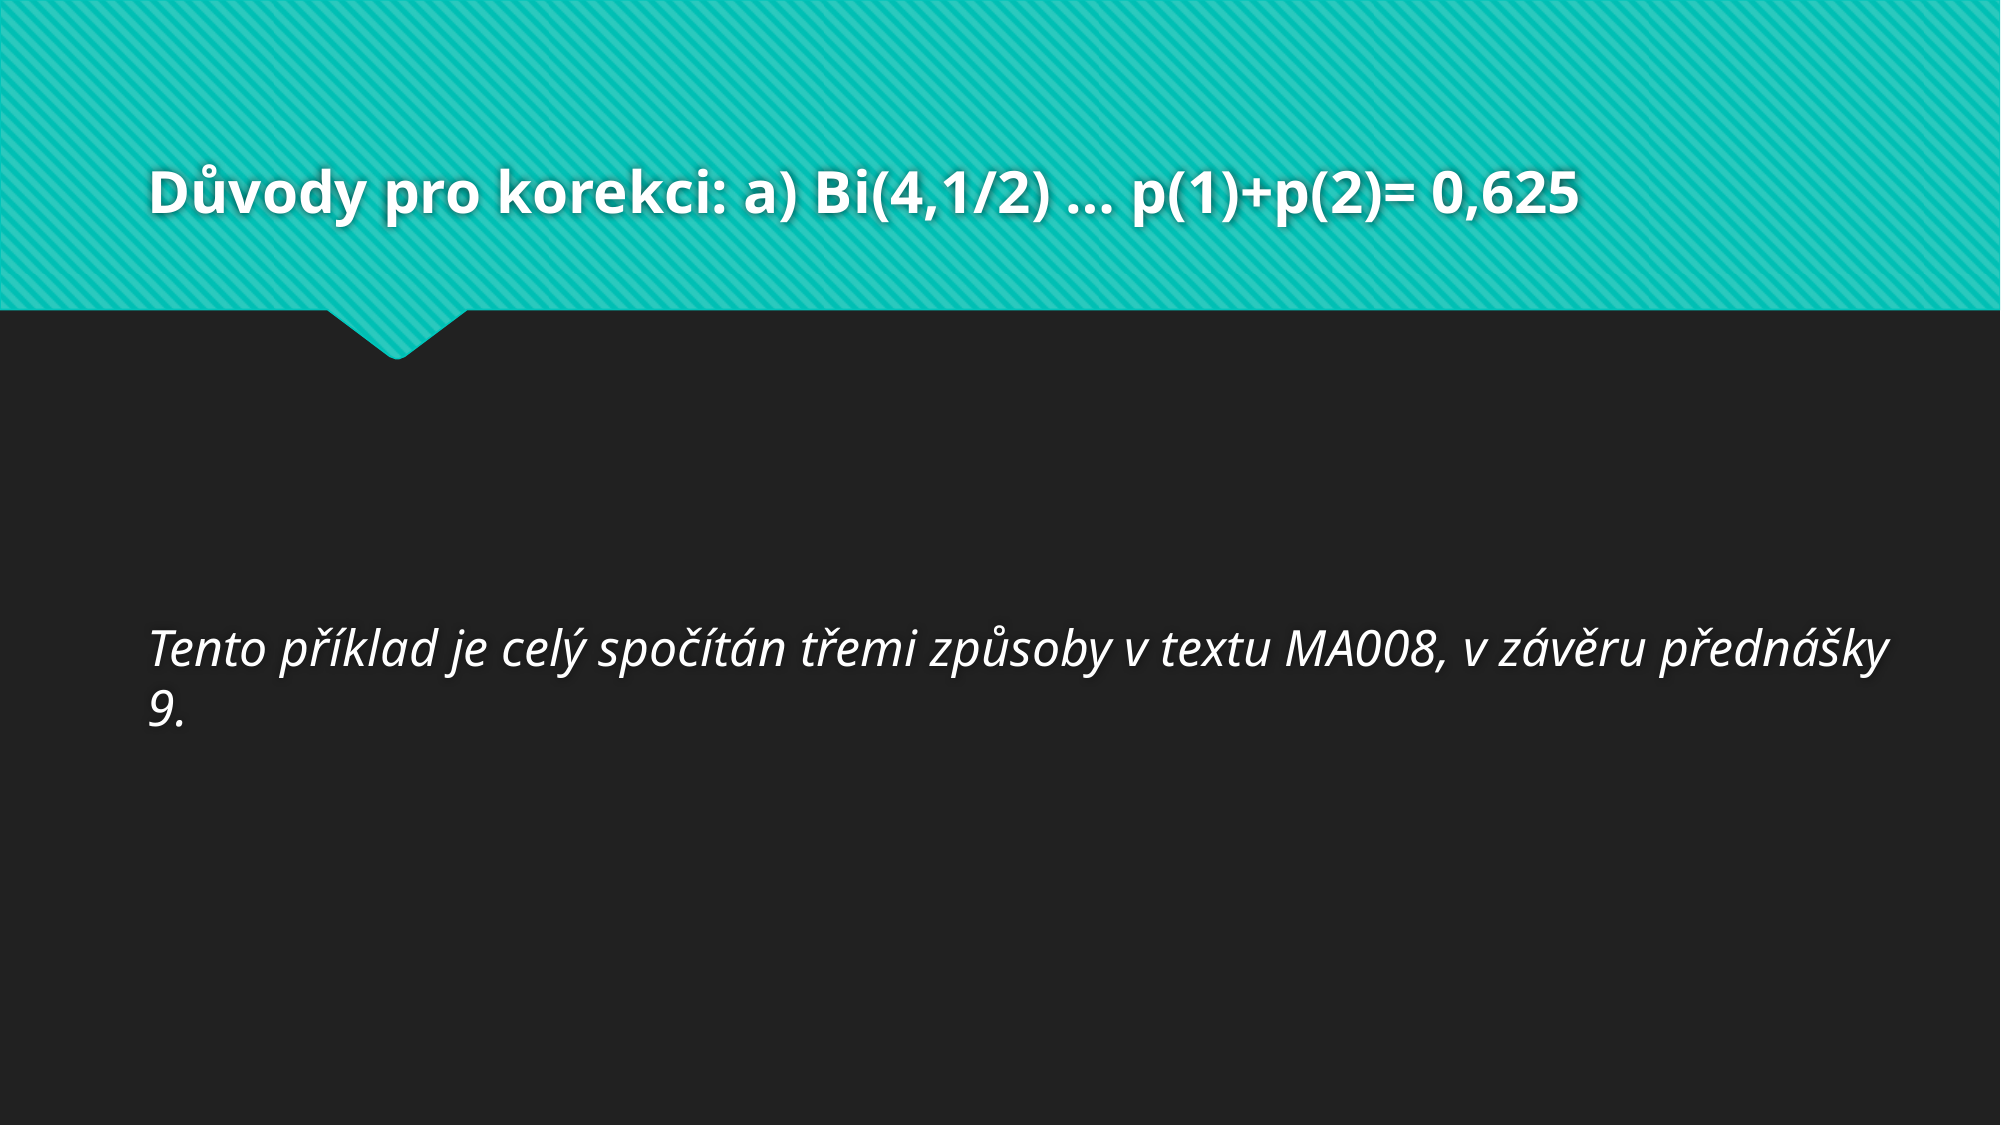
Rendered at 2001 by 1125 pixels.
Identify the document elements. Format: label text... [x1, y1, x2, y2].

list Tento příklad je celý spočítán třemi způsoby v textu MA008, v závěru přednášky 9. [132, 370, 1933, 982]
title Důvody pro korekci: a) Bi(4,1/2) … p(1)+p(2)= 0,625 [132, 73, 1868, 233]
